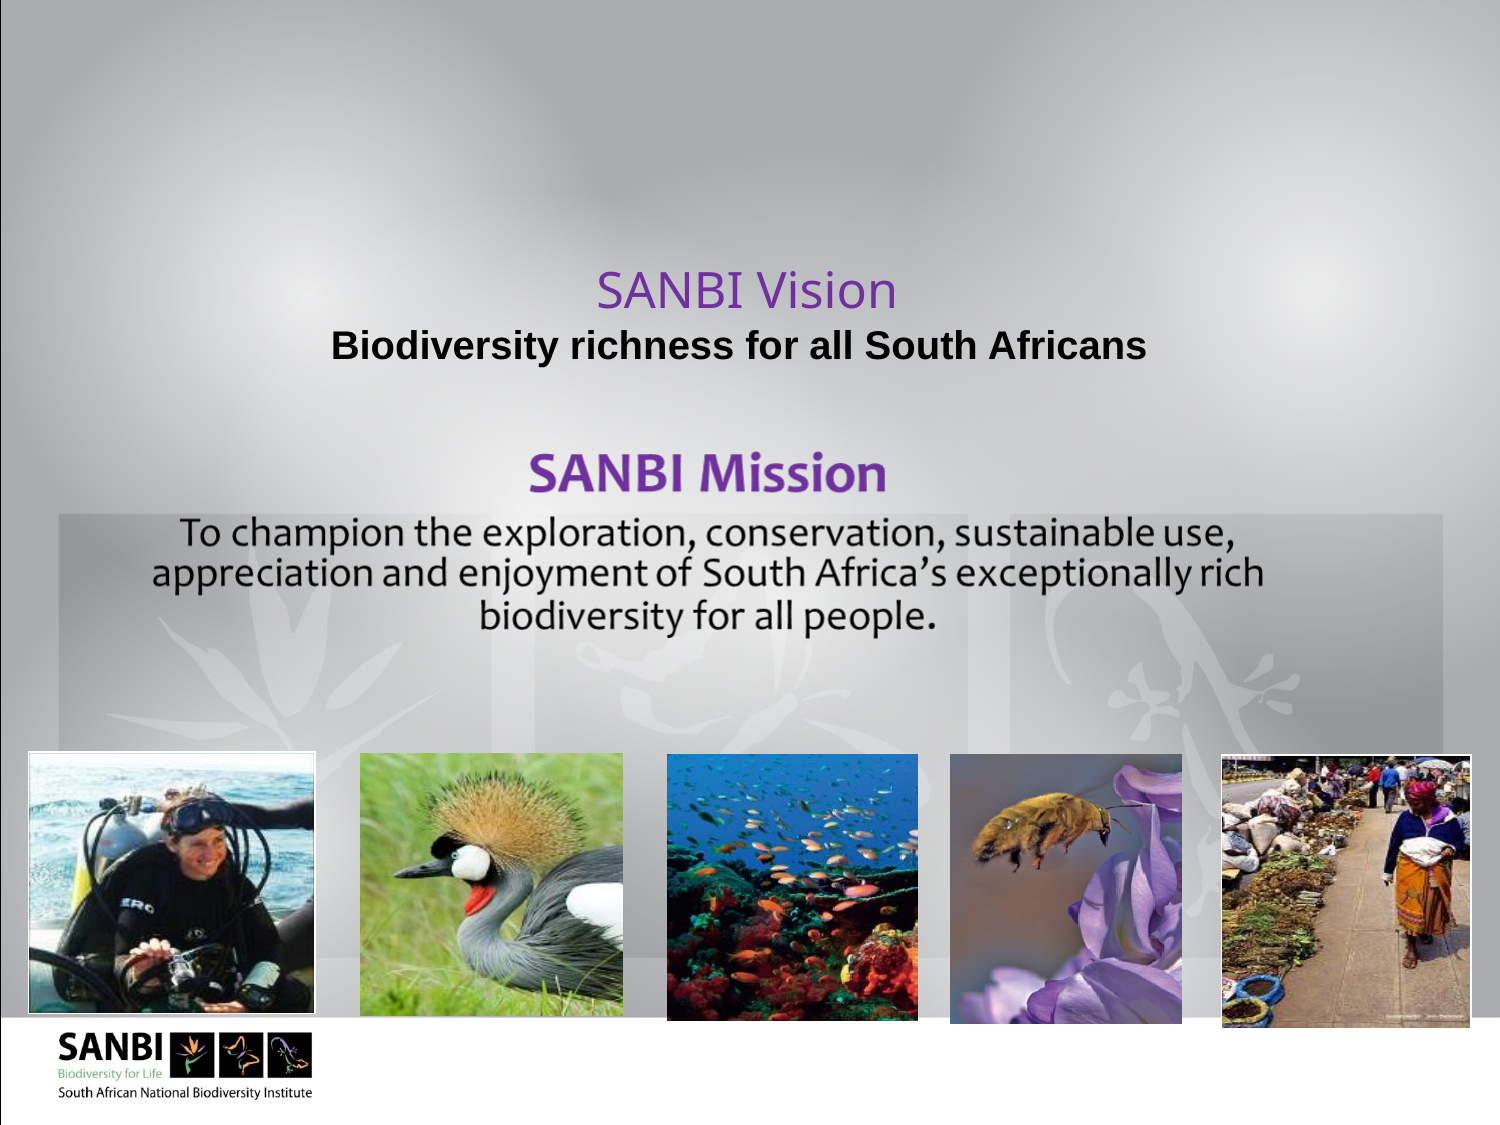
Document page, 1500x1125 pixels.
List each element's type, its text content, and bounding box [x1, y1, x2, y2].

list SANBI Vision Biodiversity richness for all South Africans [64, 184, 1415, 433]
picture [0, 0, 1500, 1125]
